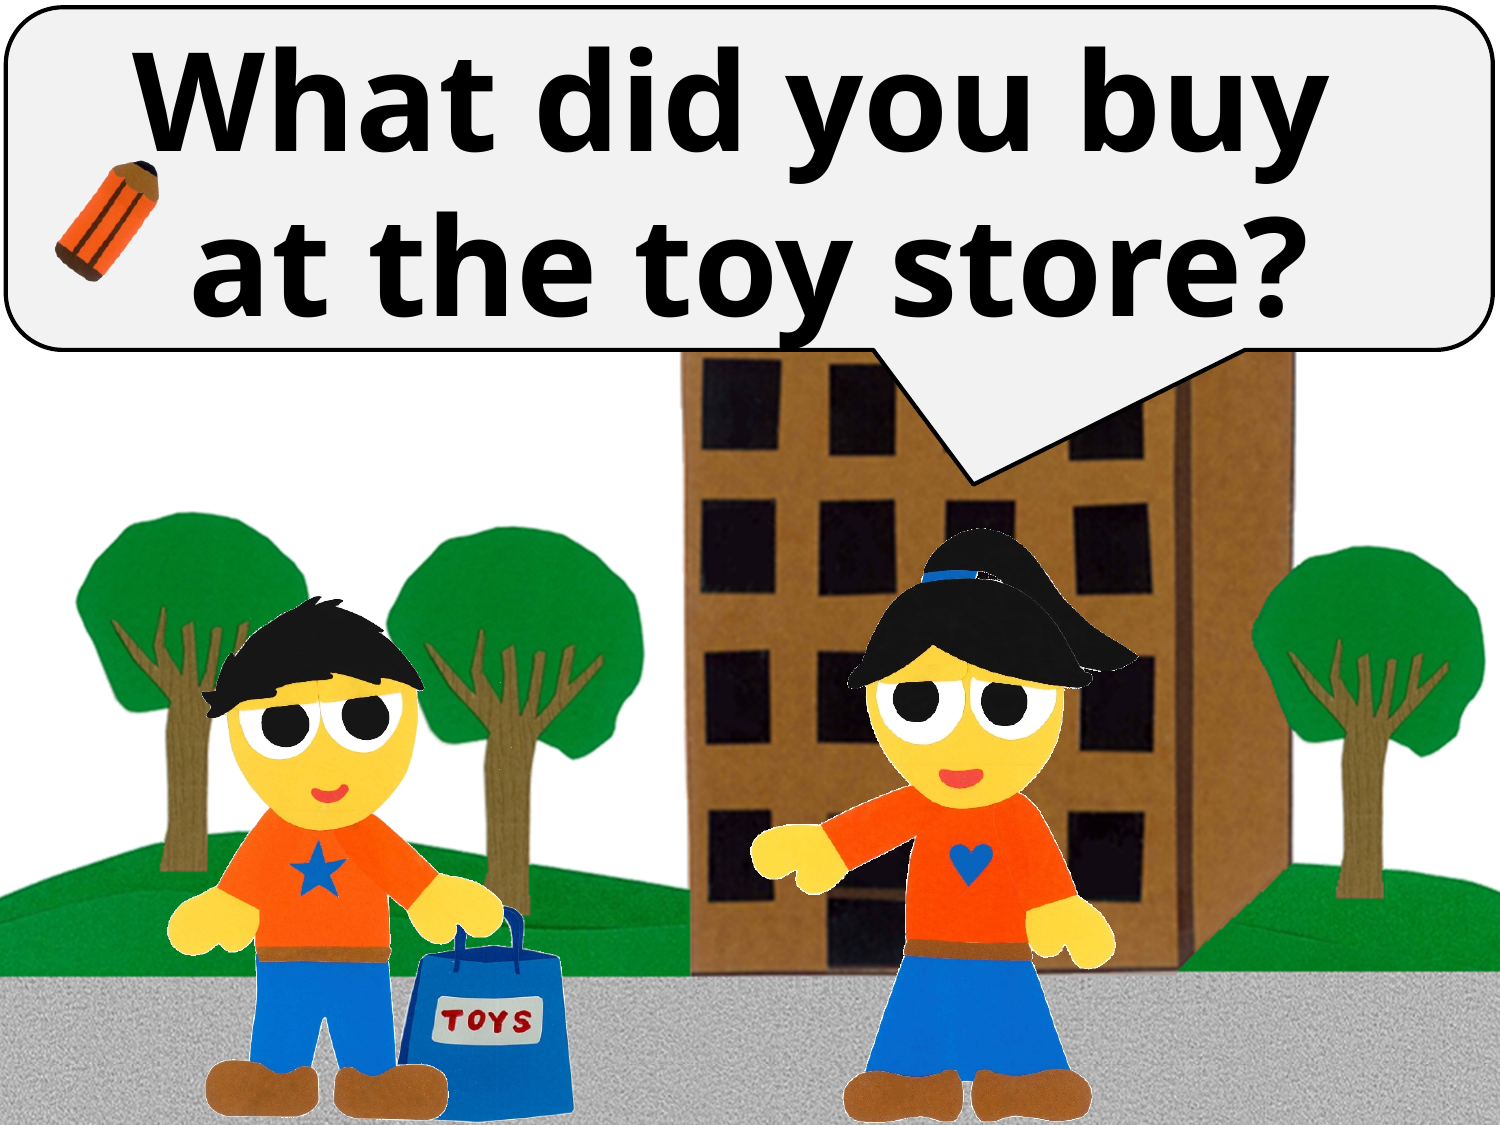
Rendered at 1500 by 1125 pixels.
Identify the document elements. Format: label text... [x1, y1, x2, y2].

text_box What did you buy at the toy store? [3, 5, 1495, 170]
picture [0, 137, 1500, 1125]
